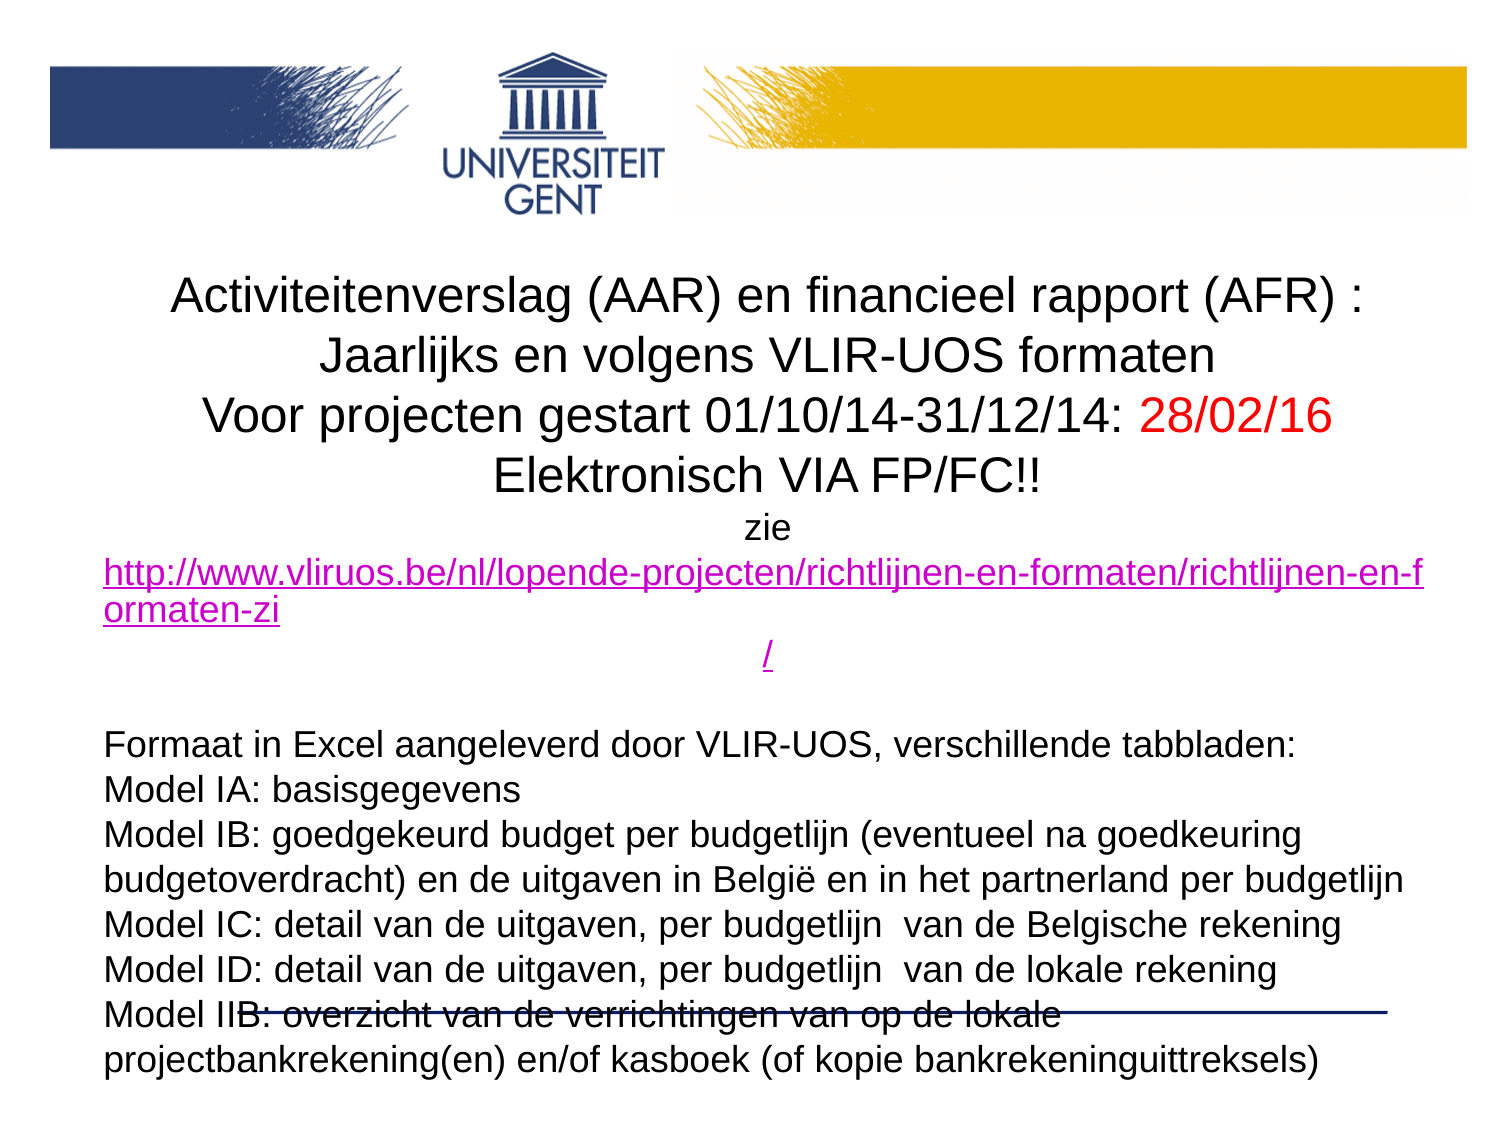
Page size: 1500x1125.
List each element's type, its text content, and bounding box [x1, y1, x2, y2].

text_box Activiteitenverslag (AAR) en financieel rapport (AFR) : Jaarlijks en volgens VLIR-UOS formaten Voor projecten gestart 01/10/14-31/12/14: 28/02/16 Elektronisch VIA FP/FC!! zie http://www.vliruos.be/nl/lopende-projecten/richtlijnen-en-formaten/richtlijnen-en-formaten-zi/ Formaat in Excel aangeleverd door VLIR-UOS, verschillende tabbladen: Model IA: basisgegevens Model IB: goedgekeurd budget per budgetlijn (eventueel na goedkeuring budgetoverdracht) en de uitgaven in België en in het partnerland per budgetlijn Model IC: detail van de uitgaven, per budgetlijn van de Belgische rekening Model ID: detail van de uitgaven, per budgetlijn van de lokale rekening Model IIB: overzicht van de verrichtingen van op de lokale projectbankrekening(en) en/of kasboek (of kopie bankrekeninguittreksels) [88, 255, 1447, 1096]
picture [50, 49, 1467, 219]
